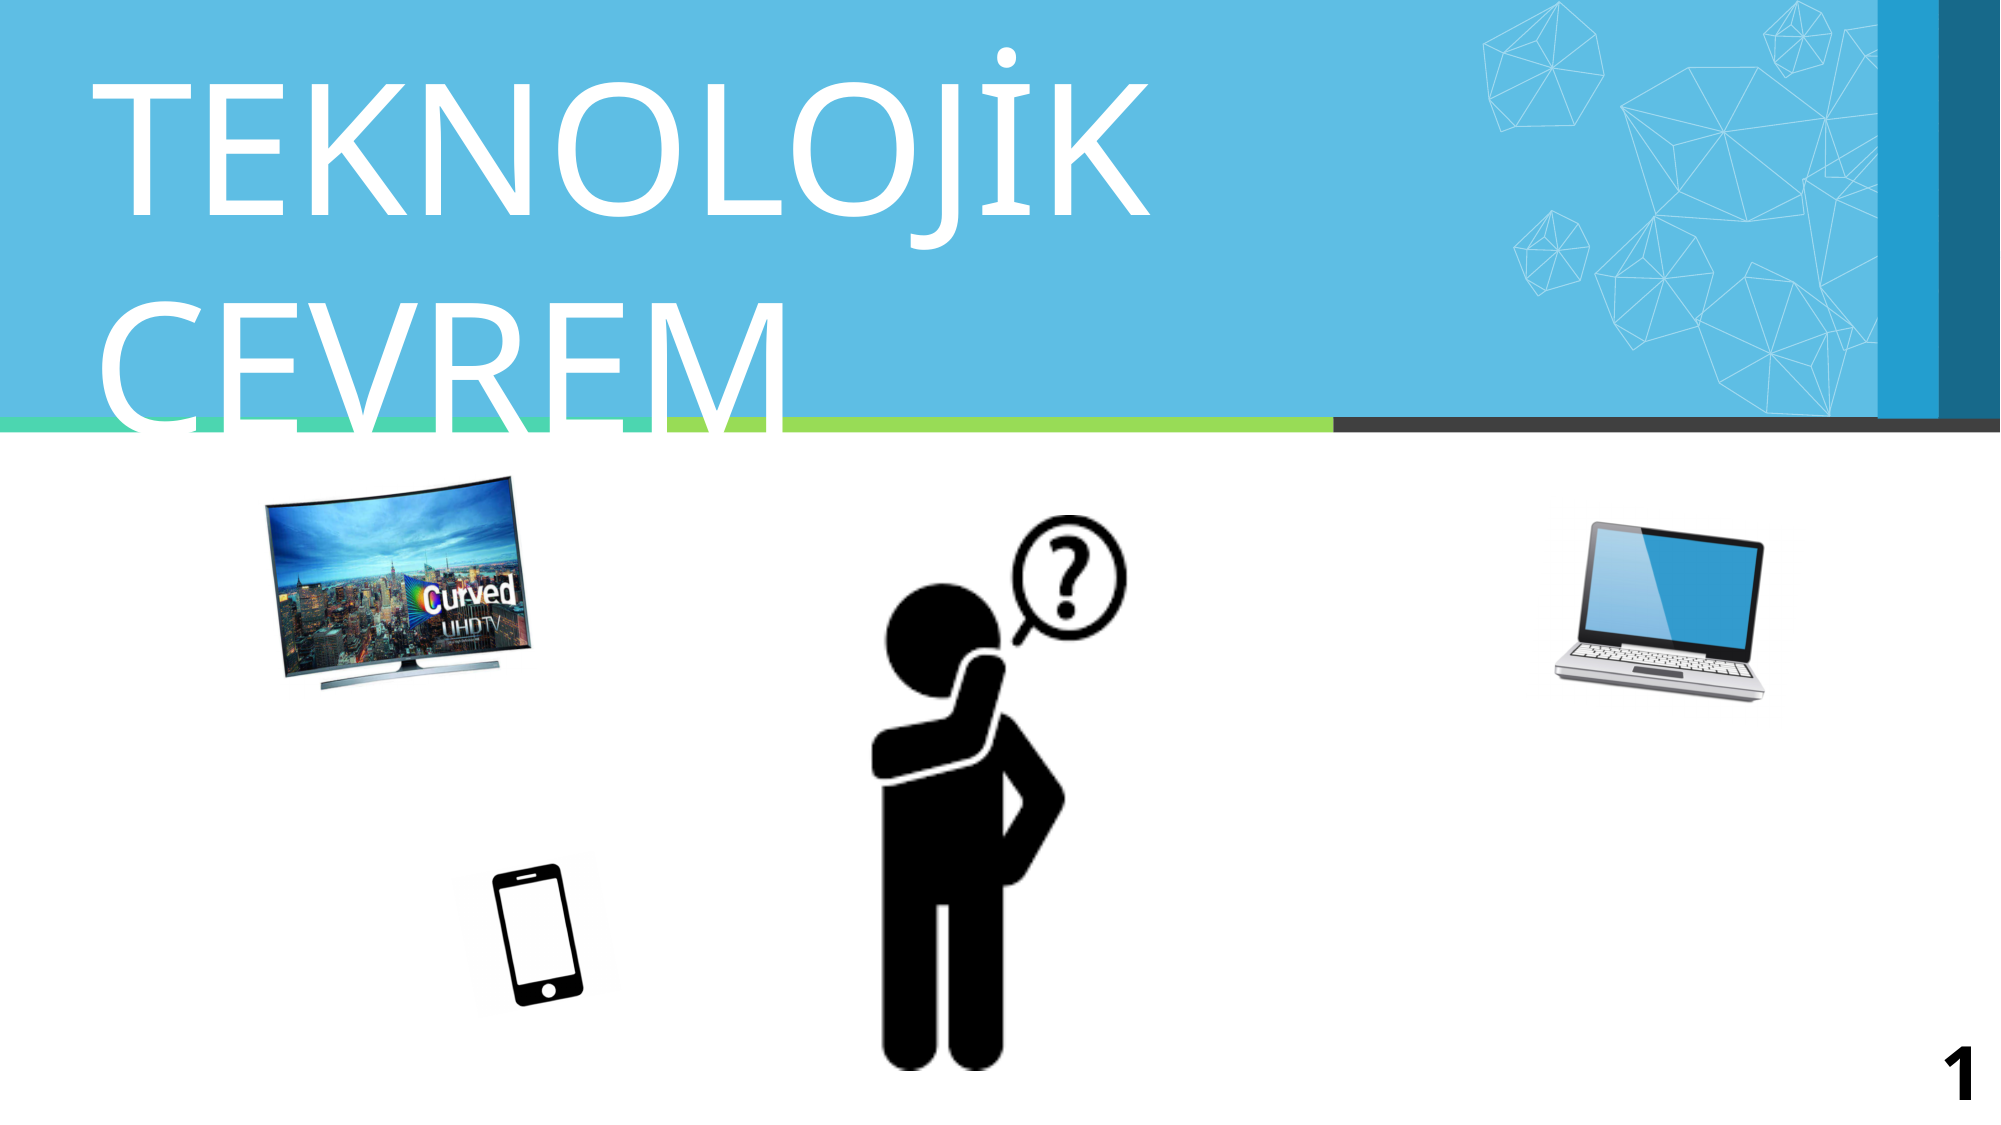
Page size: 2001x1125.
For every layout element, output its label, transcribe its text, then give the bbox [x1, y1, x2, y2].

picture [259, 471, 537, 700]
picture [452, 851, 621, 1018]
picture [722, 515, 1278, 1071]
text_box TEKNOLOJİK ÇEVREM [76, 24, 1805, 479]
picture [1527, 497, 1805, 729]
text_box 1 [1923, 1017, 2000, 1123]
